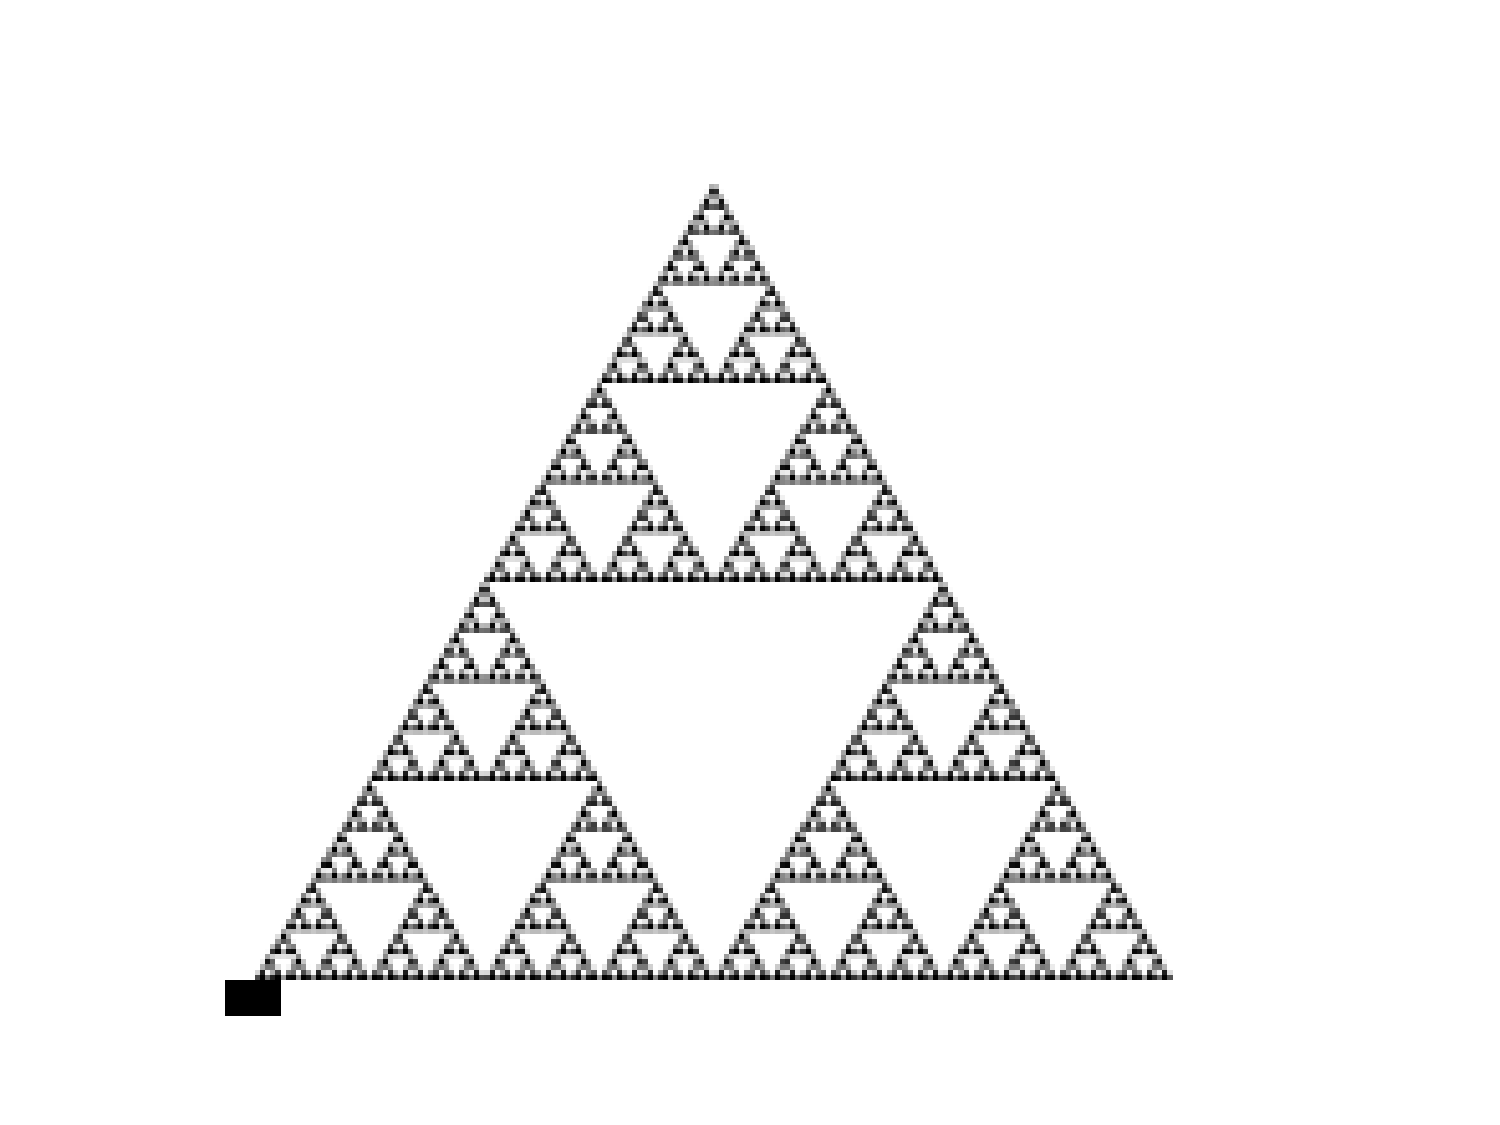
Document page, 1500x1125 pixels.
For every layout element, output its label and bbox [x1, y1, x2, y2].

picture [224, 108, 1276, 1017]
text_box [747, 559, 753, 566]
